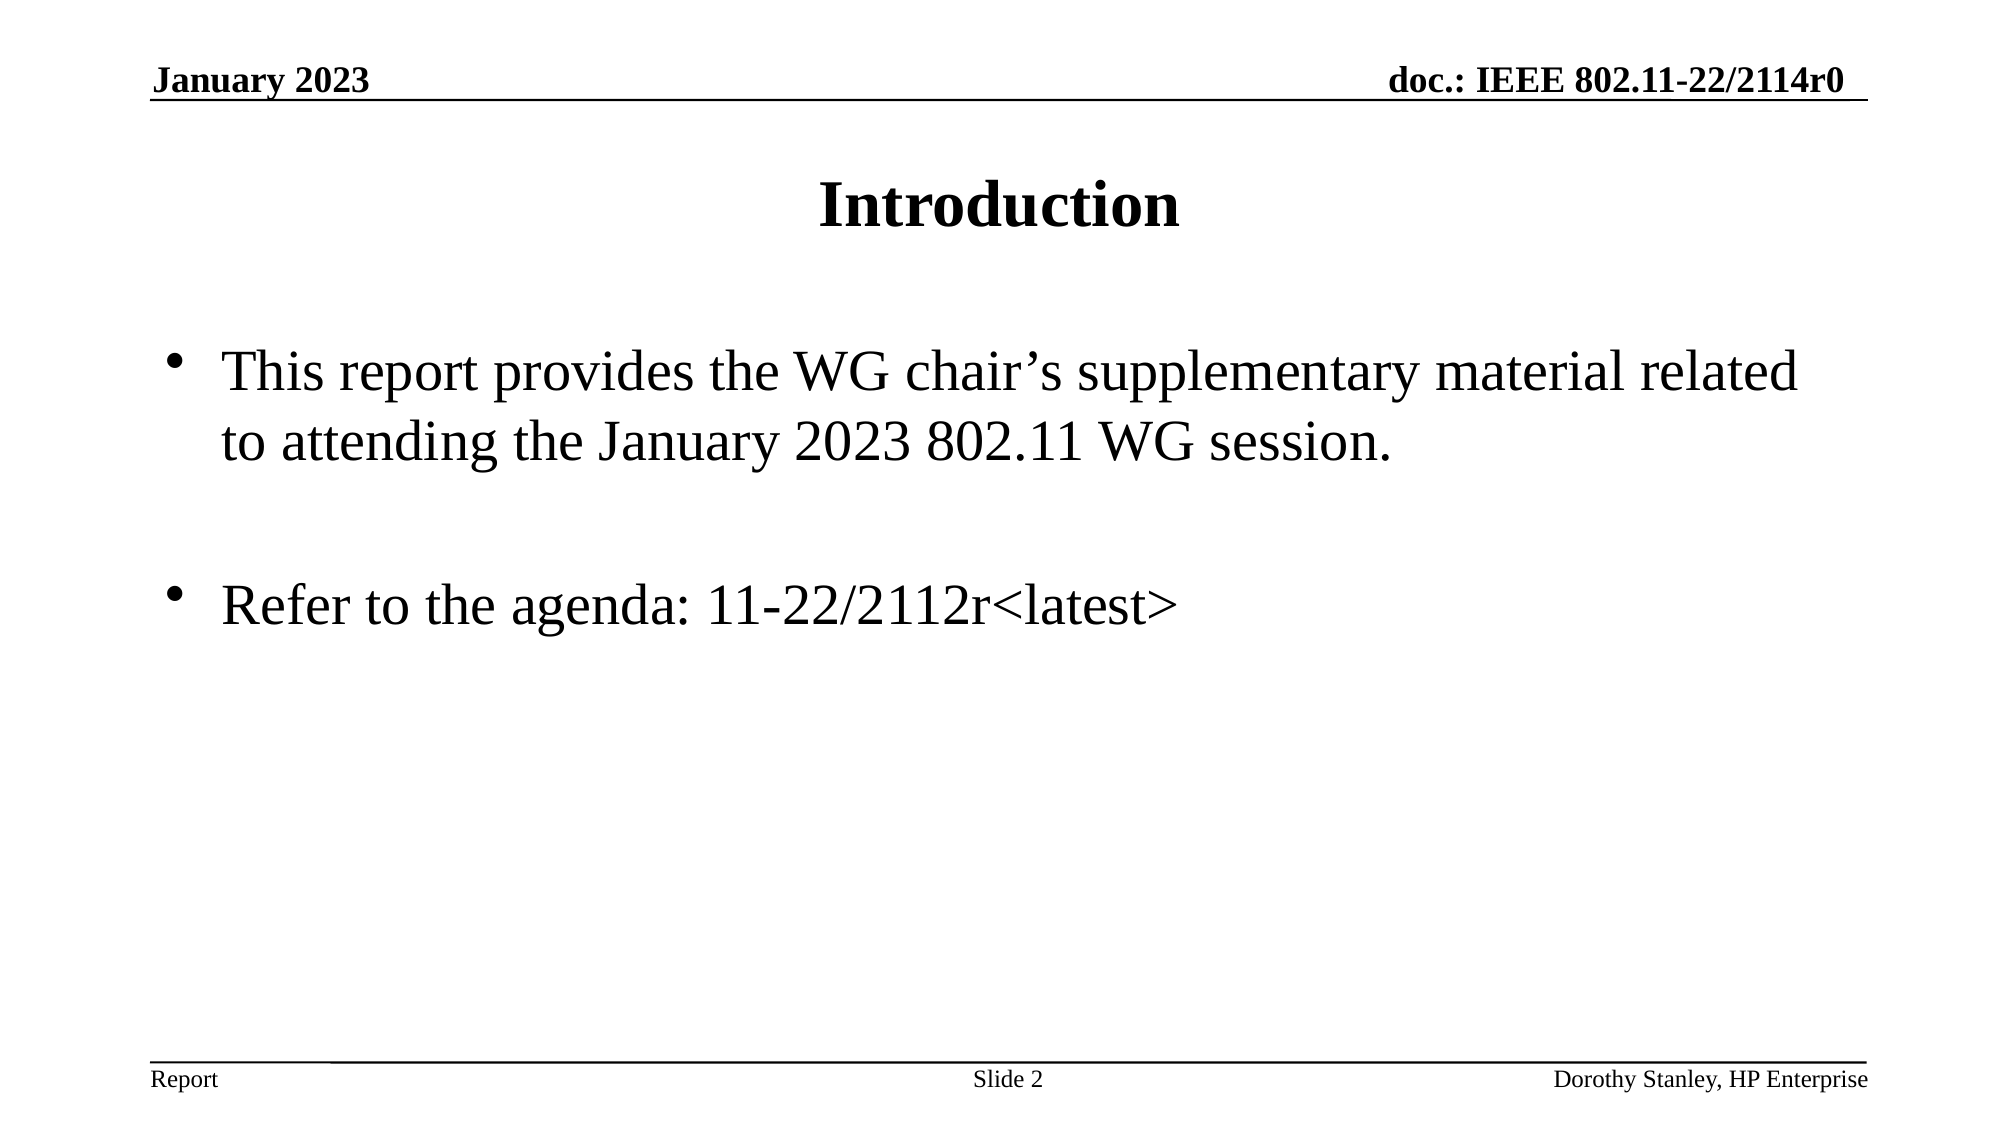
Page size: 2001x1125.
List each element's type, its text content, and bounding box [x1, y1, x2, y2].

slide_number Slide 2 [964, 1061, 1053, 1093]
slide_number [152, 54, 373, 101]
footer Dorothy Stanley, HP Enterprise [1513, 1061, 1869, 1093]
list This report provides the WG chair’s supplementary material related to attending the January 2023 802.11 WG session. Refer to the agenda: 11-22/2112r<latest> [150, 324, 1850, 1000]
title Introduction [150, 112, 1850, 288]
